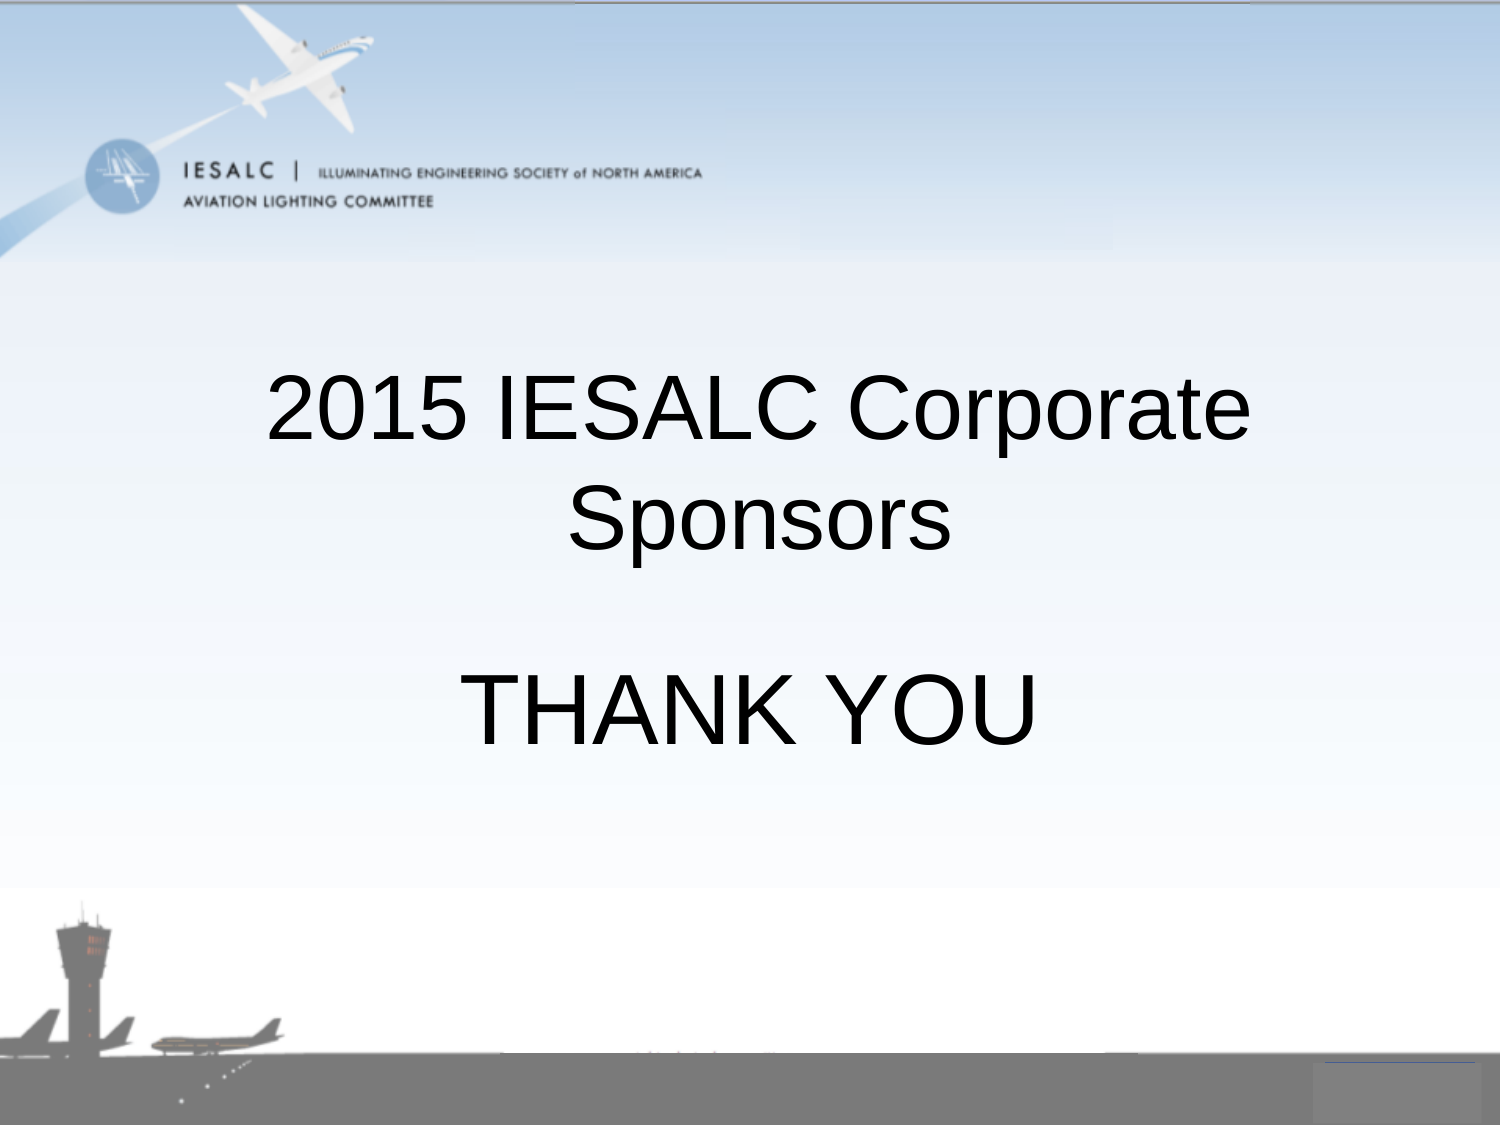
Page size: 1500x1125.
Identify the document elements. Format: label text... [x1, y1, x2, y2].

picture [0, 0, 1500, 1125]
subtitle THANK YOU [225, 637, 1275, 925]
title 2015 IESALC Corporate Sponsors [122, 337, 1398, 579]
